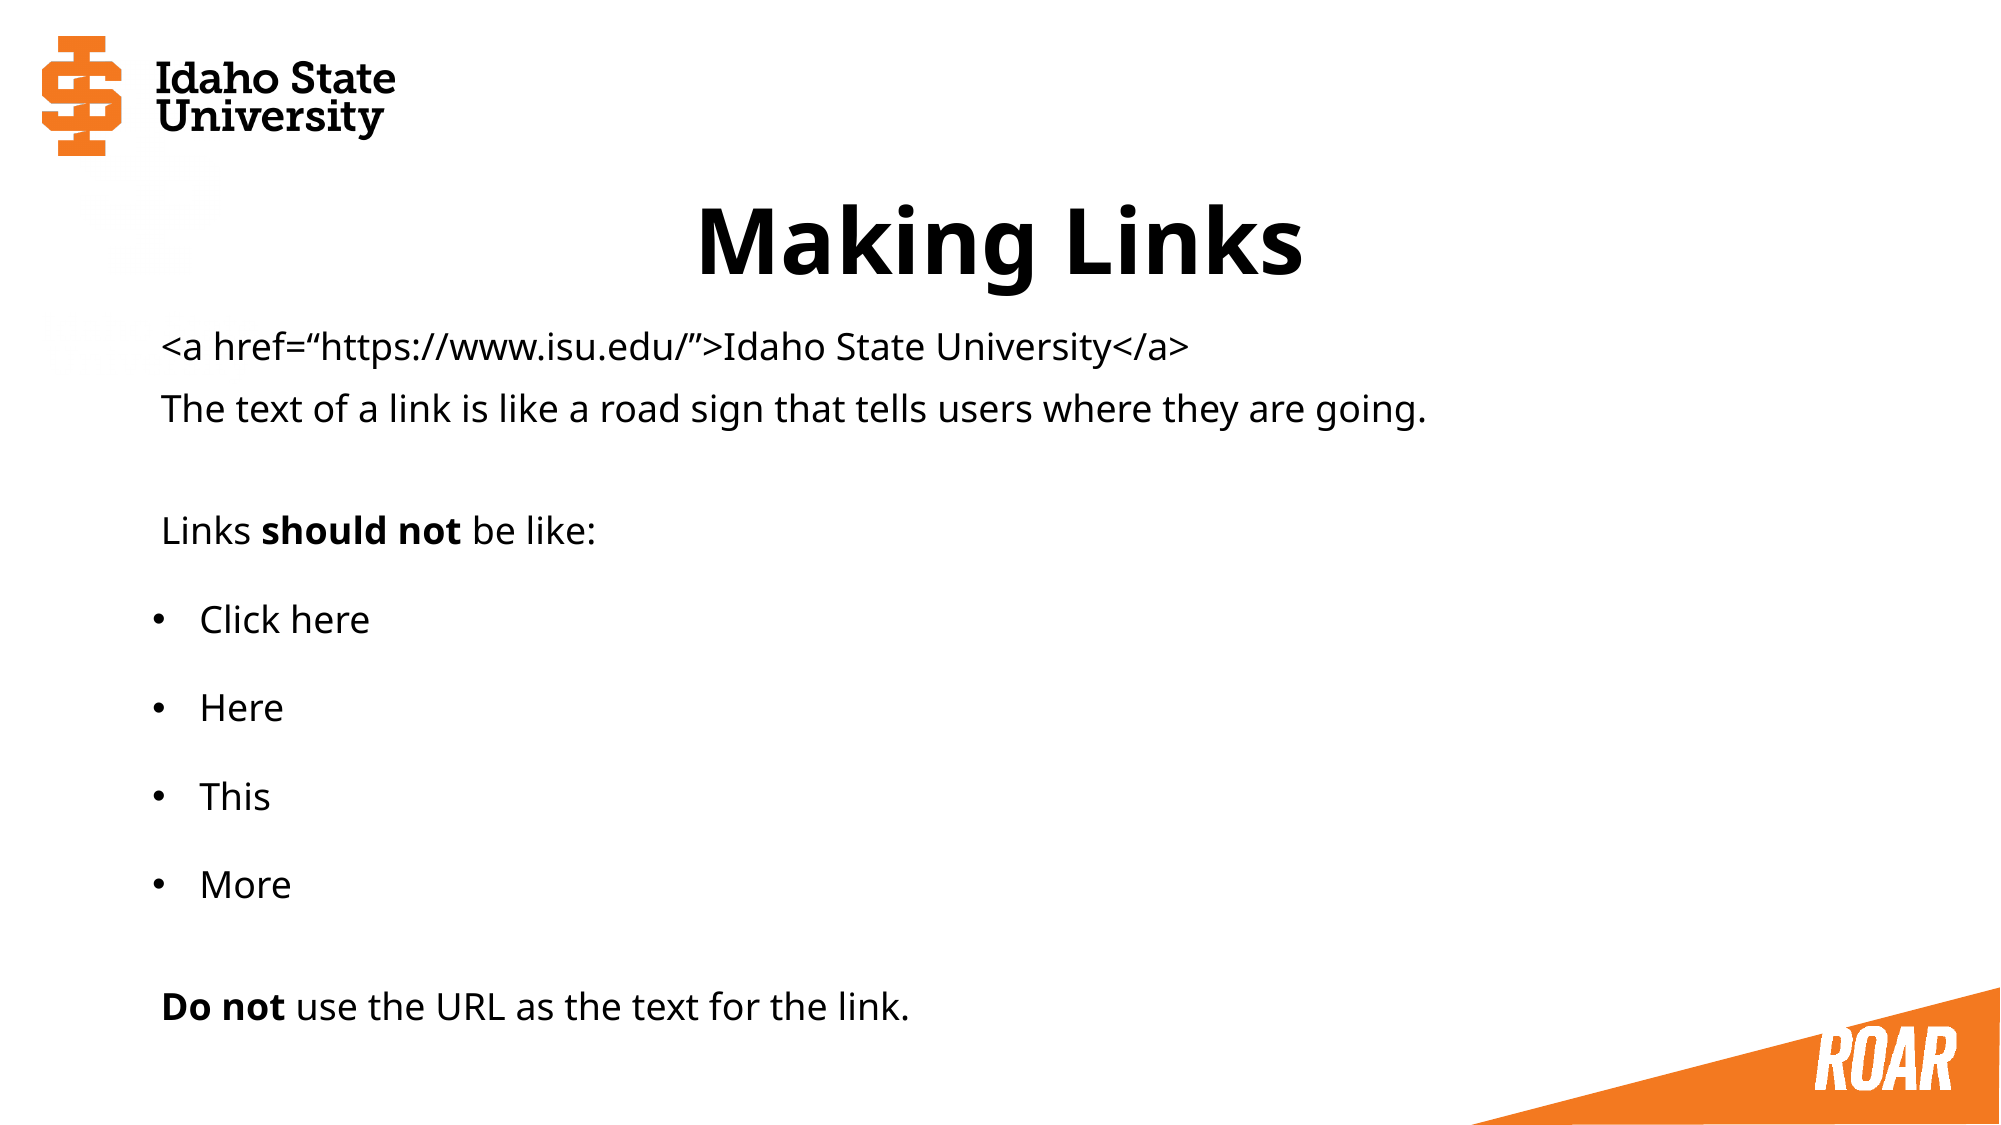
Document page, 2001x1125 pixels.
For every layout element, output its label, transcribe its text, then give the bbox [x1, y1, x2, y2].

picture [1807, 1022, 1964, 1094]
picture [26, 36, 395, 408]
title Making Links [137, 187, 1863, 300]
list <a href=“https://www.isu.edu/”>Idaho State University</a> The text of a link is like a road sign that tells users where they are going. Links should not be like: Click here Here This More Do not use the URL as the text for the link. [137, 320, 1863, 1063]
